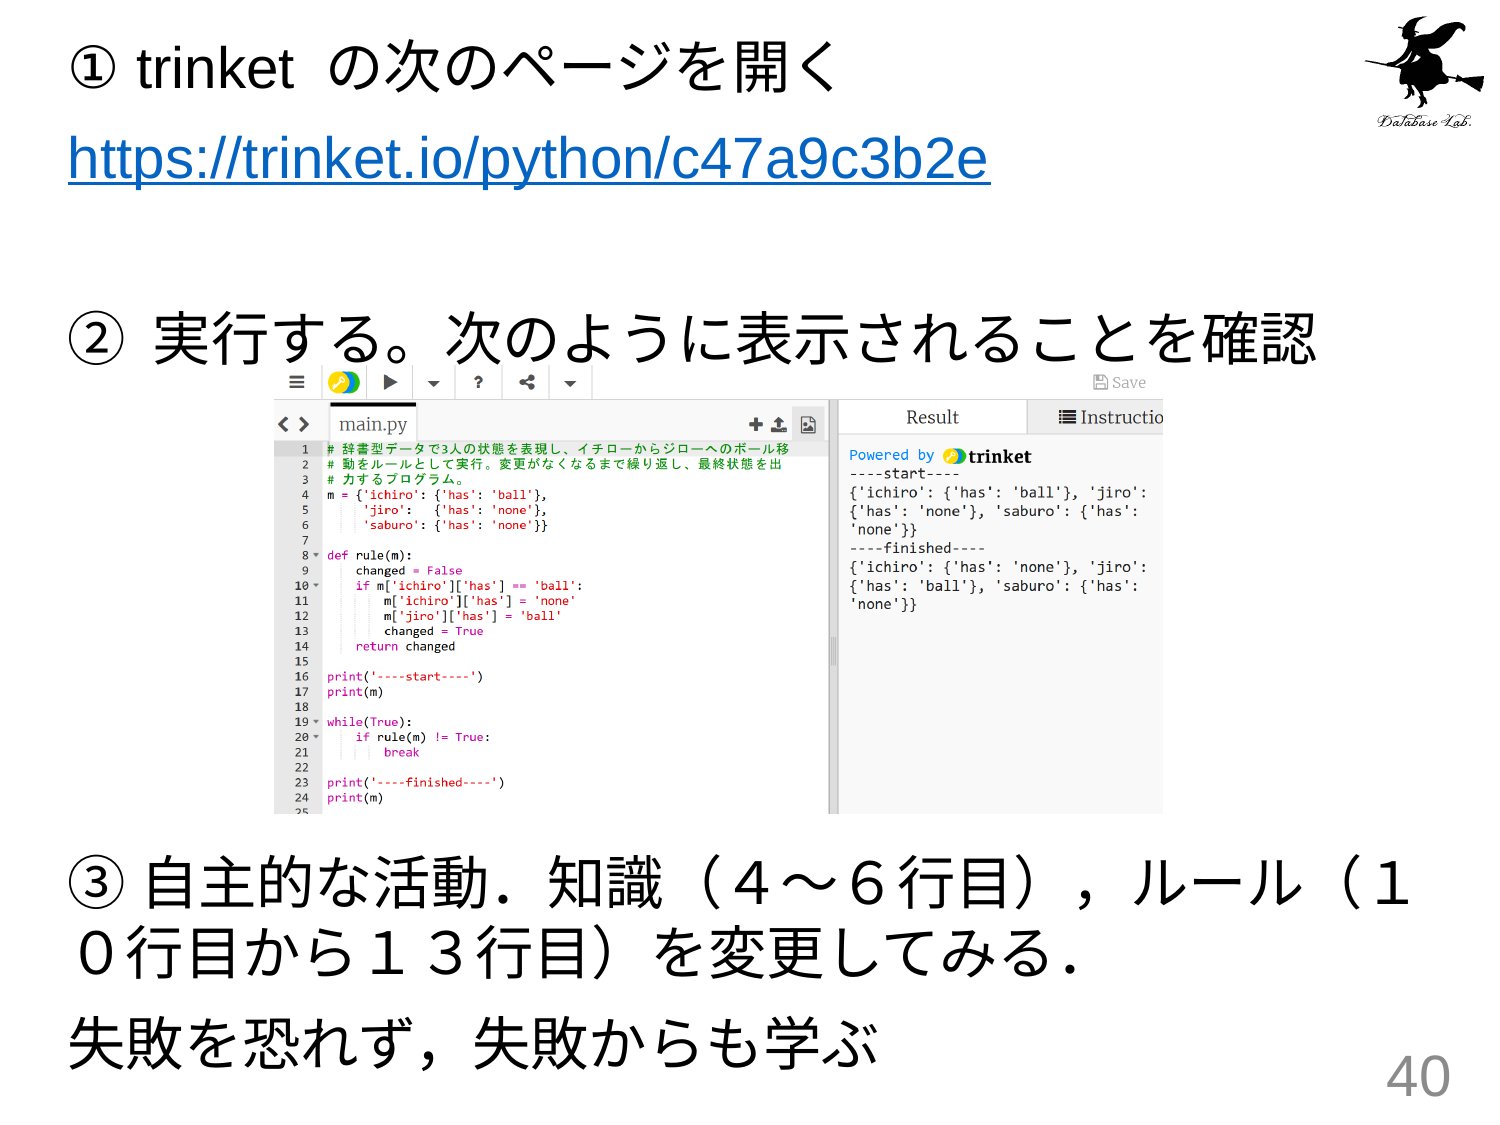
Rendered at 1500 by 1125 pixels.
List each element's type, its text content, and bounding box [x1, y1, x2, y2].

picture [274, 365, 1163, 814]
list ① trinket の次のページを開く https://trinket.io/python/c47a9c3b2e ② 実行する。次のように表示されることを確認 ③自主的な活動．知識（４～６行目），ルール（１０行目から１３行目）を変更してみる． 失敗を恐れず，失敗からも学ぶ [52, 22, 1441, 1103]
picture [1362, 14, 1486, 130]
slide_number 40 [1129, 1042, 1467, 1103]
